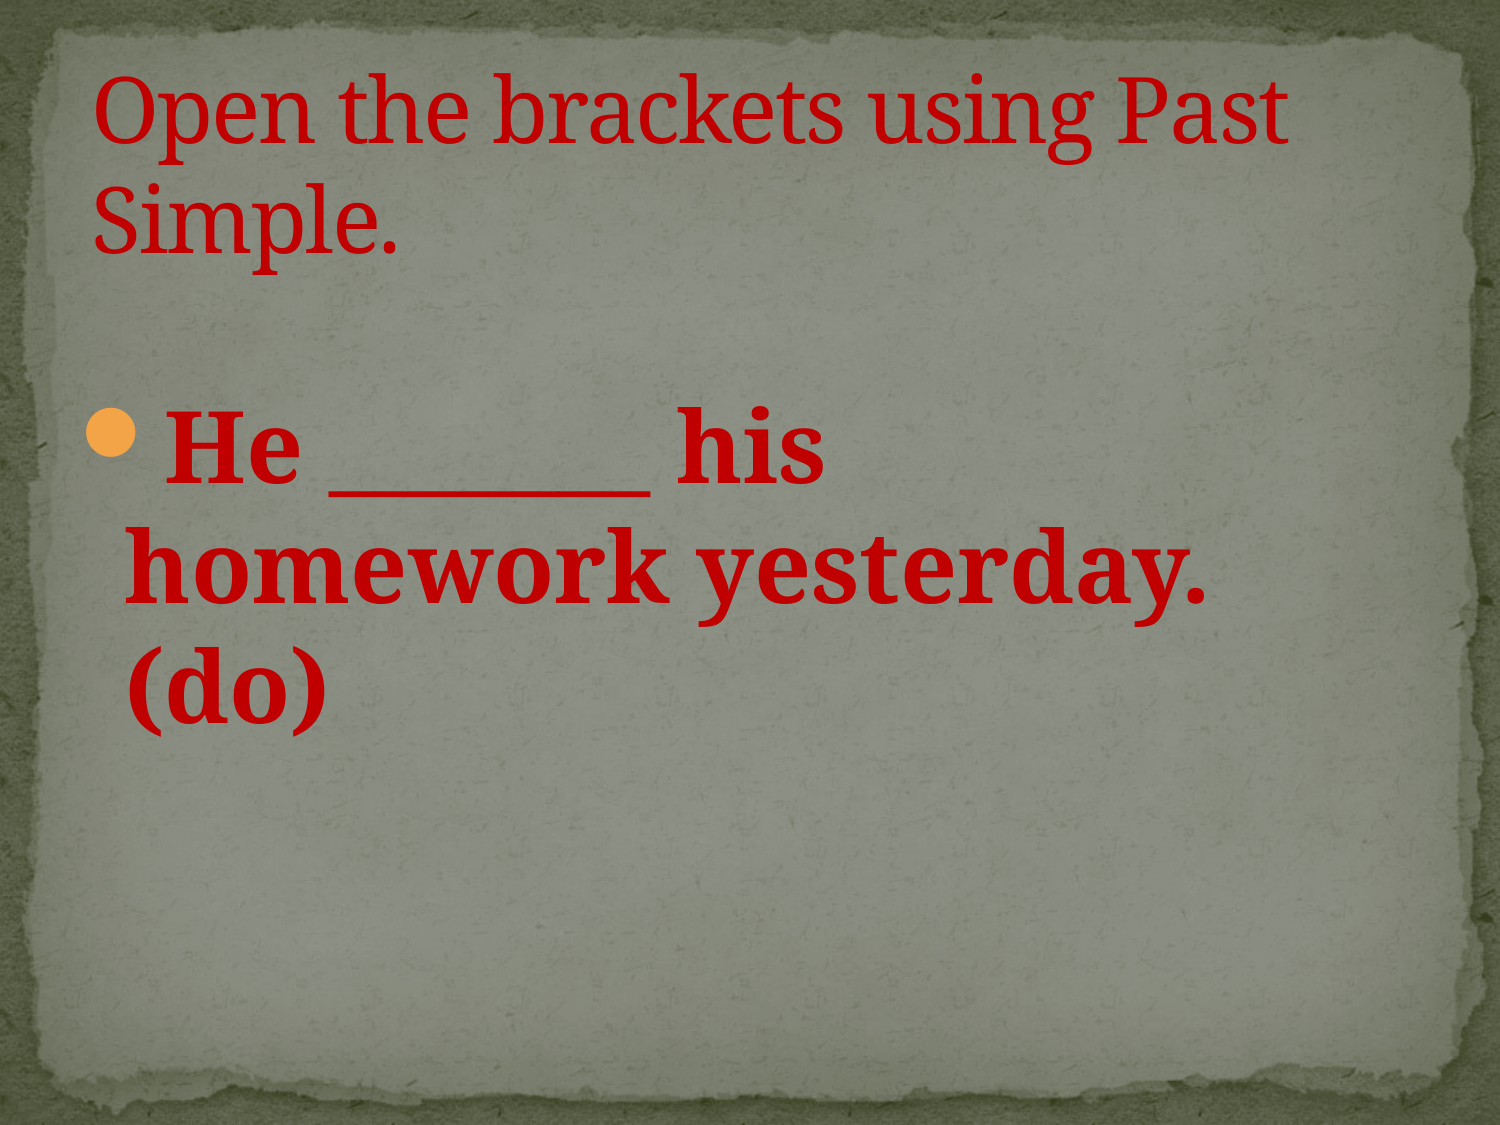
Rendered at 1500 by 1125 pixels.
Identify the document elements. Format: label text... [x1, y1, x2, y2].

title Open the brackets using Past Simple. [76, 42, 1427, 279]
list He _______ his homework yesterday. (do) [64, 243, 1415, 1016]
